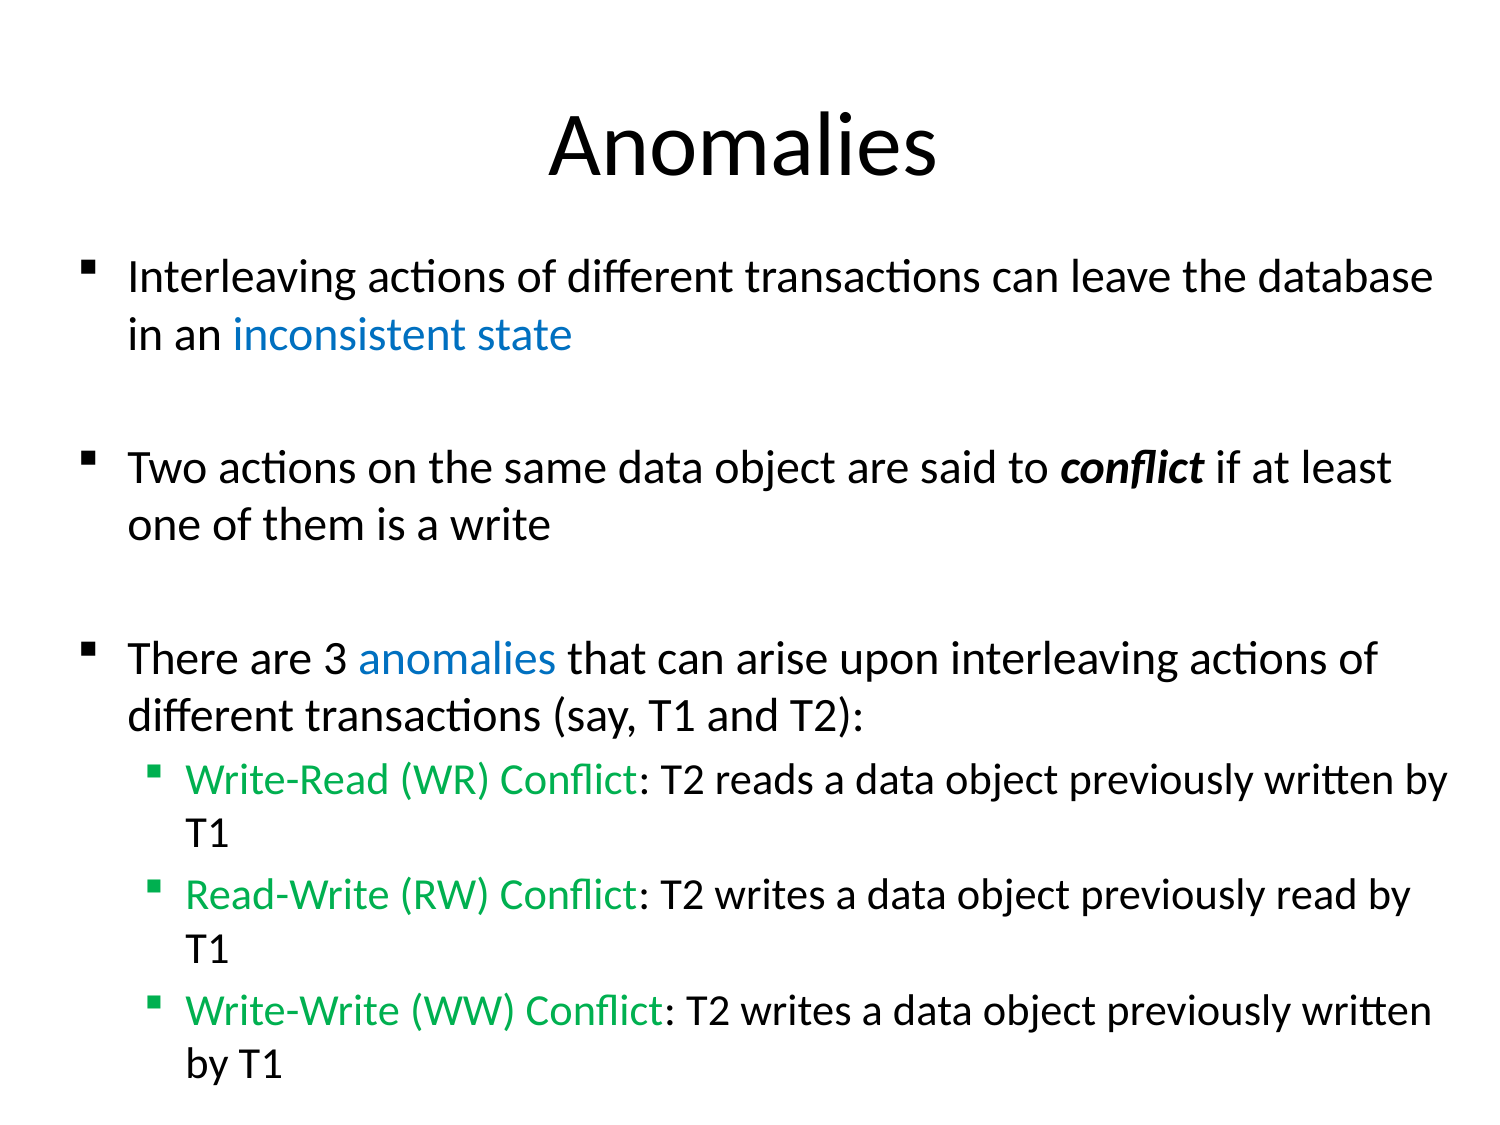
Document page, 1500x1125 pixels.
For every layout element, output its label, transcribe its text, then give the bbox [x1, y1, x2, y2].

list Interleaving actions of different transactions can leave the database in an inconsistent state Two actions on the same data object are said to conflict if at least one of them is a write There are 3 anomalies that can arise upon interleaving actions of different transactions (say, T1 and T2): Write-Read (WR) Conflict: T2 reads a data object previously written by T1 Read-Write (RW) Conflict: T2 writes a data object previously read by T1 Write-Write (WW) Conflict: T2 writes a data object previously written by T1 [62, 237, 1480, 1100]
title Anomalies [12, 45, 1475, 233]
